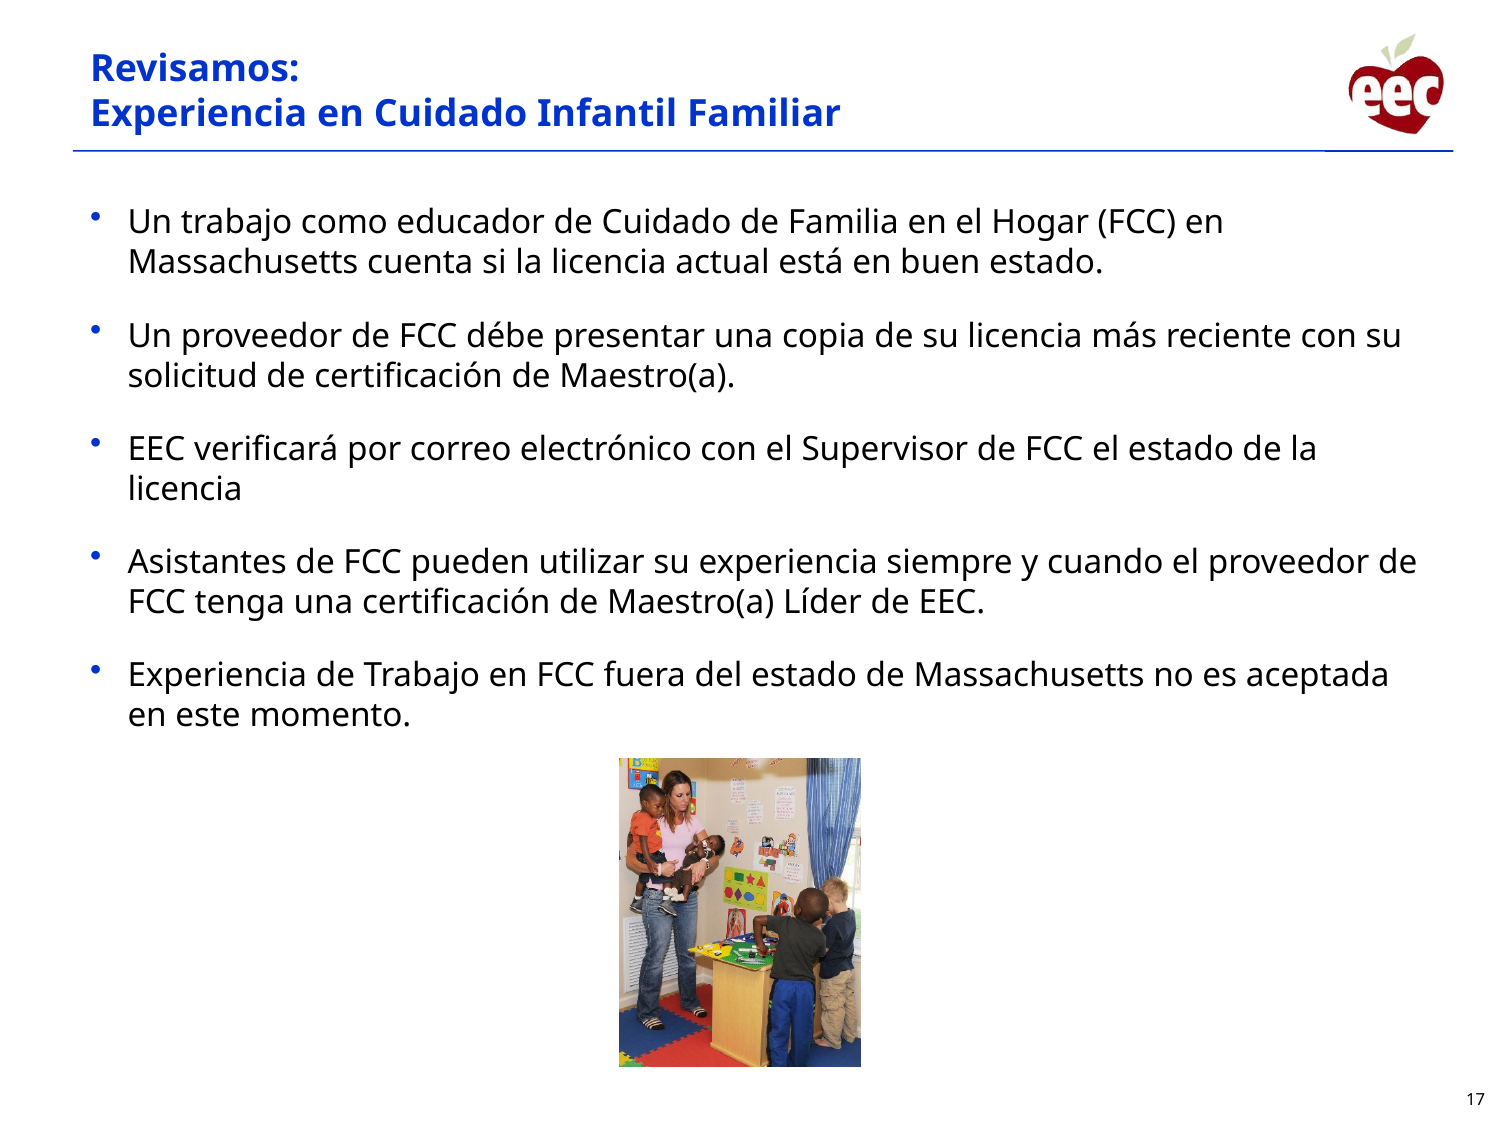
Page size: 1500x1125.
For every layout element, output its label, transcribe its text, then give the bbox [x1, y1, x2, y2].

list Un trabajo como educador de Cuidado de Familia en el Hogar (FCC) en Massachusetts cuenta si la licencia actual está en buen estado. Un proveedor de FCC débe presentar una copia de su licencia más reciente con su solicitud de certificación de Maestro(a). EEC verificará por correo electrónico con el Supervisor de FCC el estado de la licencia Asistantes de FCC pueden utilizar su experiencia siempre y cuando el proveedor de FCC tenga una certificación de Maestro(a) Líder de EEC. Experiencia de Trabajo en FCC fuera del estado de Massachusetts no es aceptada en este momento. [74, 192, 1451, 1052]
picture [619, 758, 861, 1067]
picture [1342, 29, 1451, 138]
list Revisamos: Experiencia en Cuidado Infantil Familiar [74, 36, 1318, 161]
slide_number 17 [1182, 1081, 1500, 1125]
